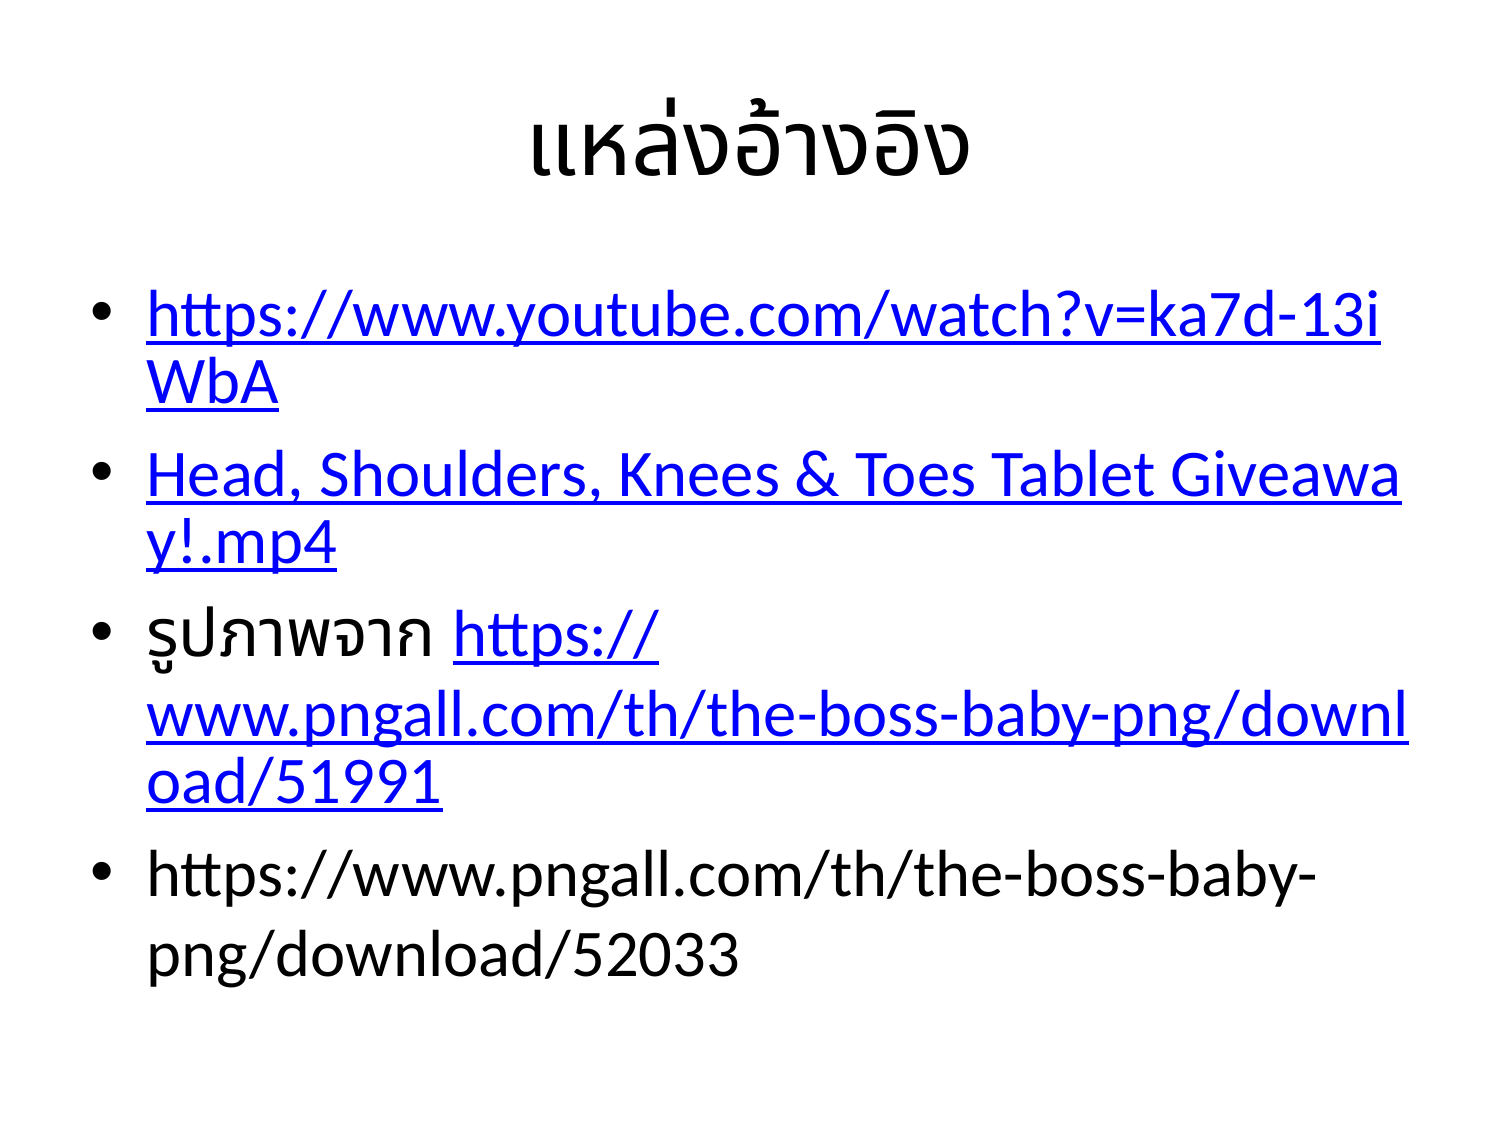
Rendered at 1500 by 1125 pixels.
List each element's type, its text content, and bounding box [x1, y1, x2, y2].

title แหล่งอ้างอิง [75, 45, 1425, 233]
list https://www.youtube.com/watch?v=ka7d-13iWbA Head, Shoulders, Knees & Toes Tablet Giveaway!.mp4 รูปภาพจาก https://www.pngall.com/th/the-boss-baby-png/download/51991 https://www.pngall.com/th/the-boss-baby-png/download/52033 [75, 262, 1425, 1005]
